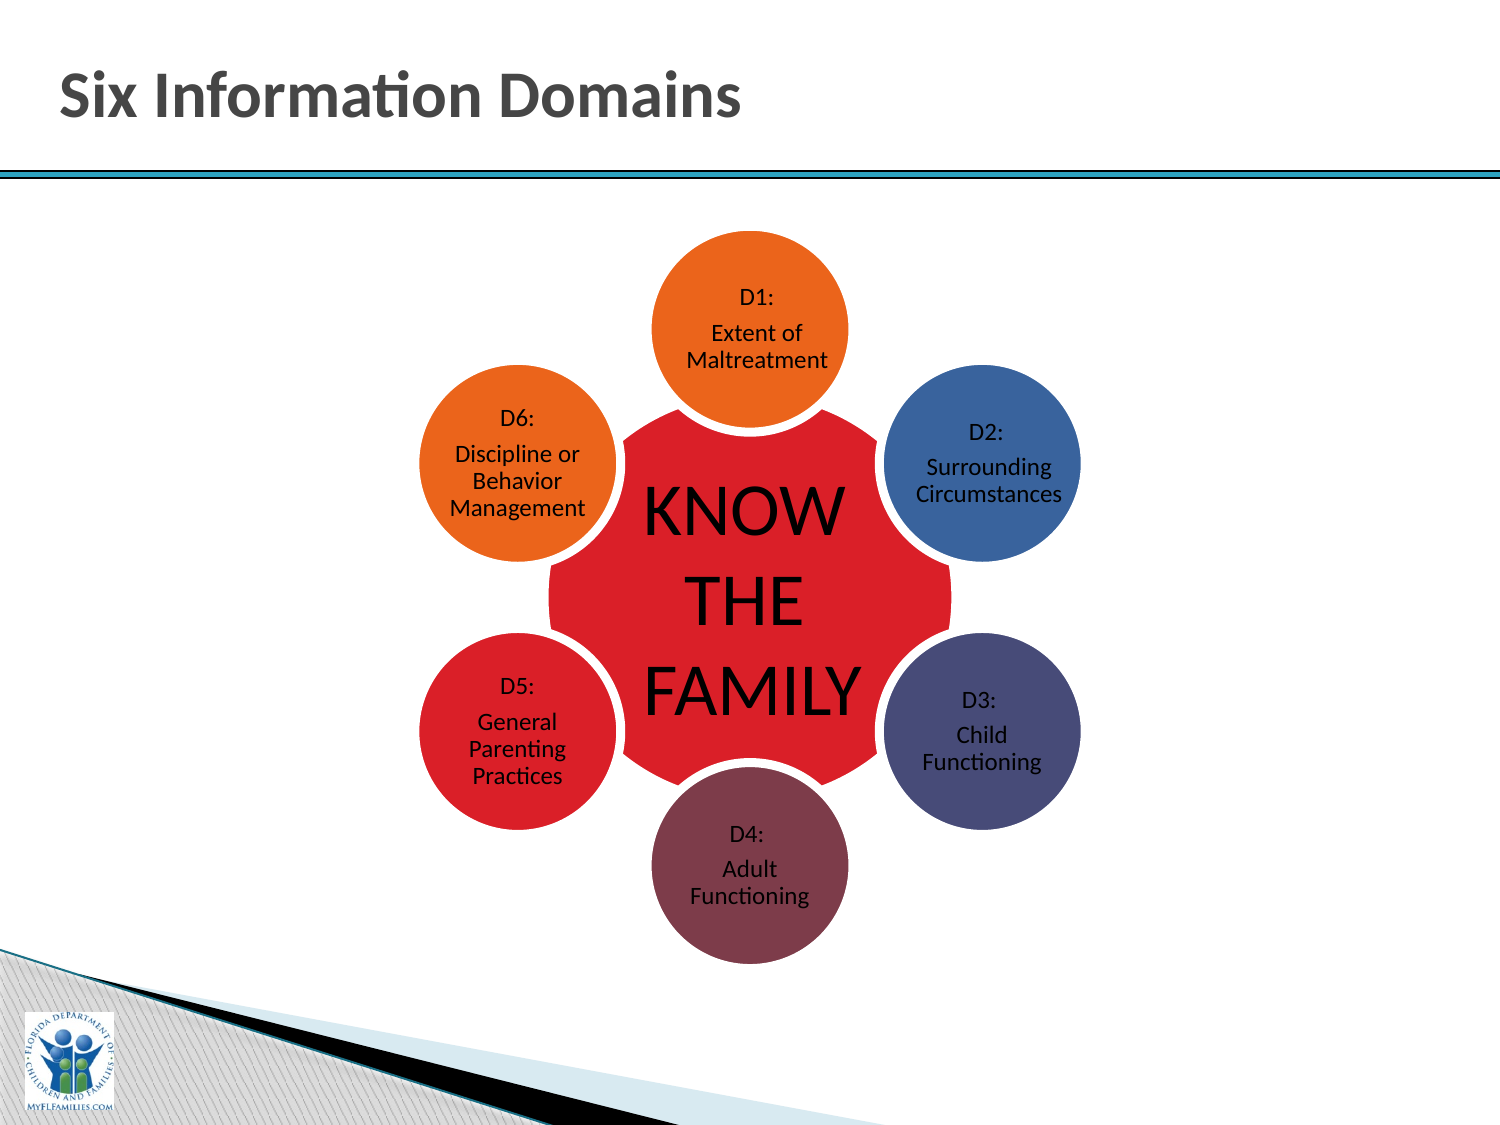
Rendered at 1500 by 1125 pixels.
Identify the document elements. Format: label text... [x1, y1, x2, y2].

text_box [627, 739, 873, 778]
title Six Information Domains [45, 25, 1395, 156]
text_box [414, 360, 621, 567]
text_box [646, 762, 854, 969]
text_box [879, 628, 1086, 835]
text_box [414, 628, 621, 835]
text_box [646, 225, 854, 433]
text_box [627, 416, 873, 453]
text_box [879, 360, 1086, 567]
picture [25, 1012, 114, 1110]
text_box KNOW THE FAMILY [542, 453, 965, 739]
